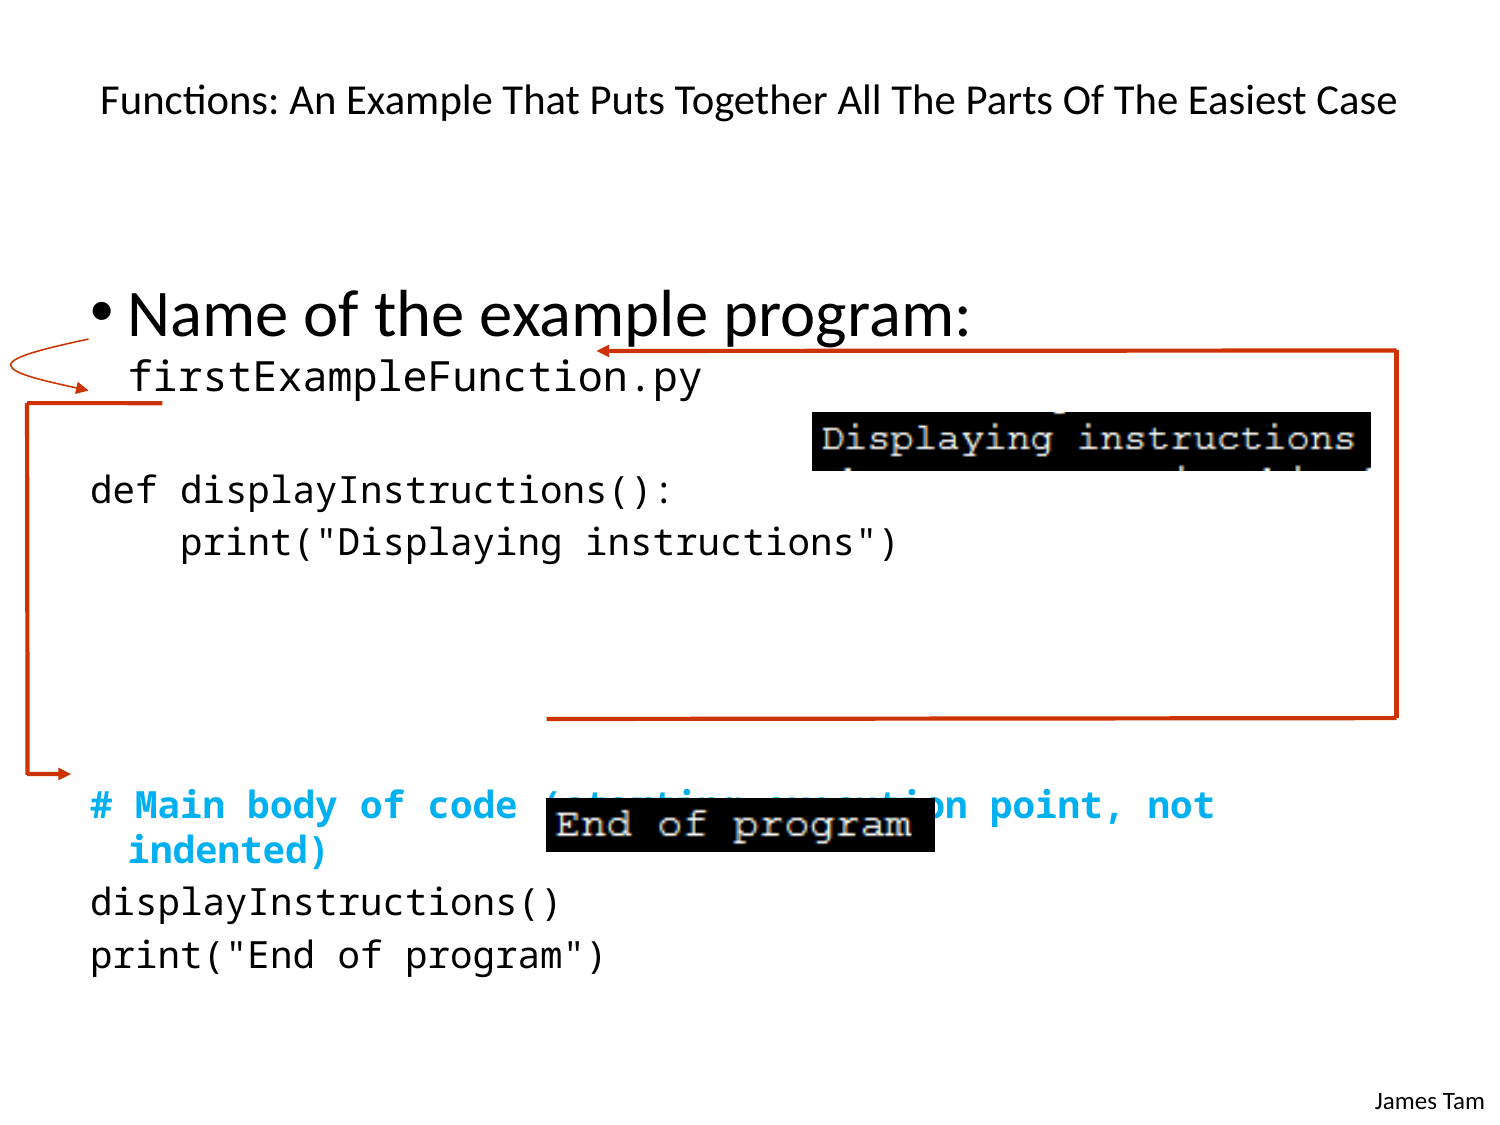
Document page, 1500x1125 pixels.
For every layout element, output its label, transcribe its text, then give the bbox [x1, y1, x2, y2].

list Name of the example program: firstExampleFunction.py def displayInstructions(): print("Displaying instructions") # Main body of code (starting execution point, not indented) displayInstructions() print("End of program") [75, 262, 1425, 1005]
picture [812, 412, 1371, 471]
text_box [546, 350, 1397, 720]
text_box [10, 338, 89, 394]
title Functions: An Example That Puts Together All The Parts Of The Easiest Case [75, 45, 1425, 150]
picture [546, 798, 935, 853]
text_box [26, 402, 163, 776]
